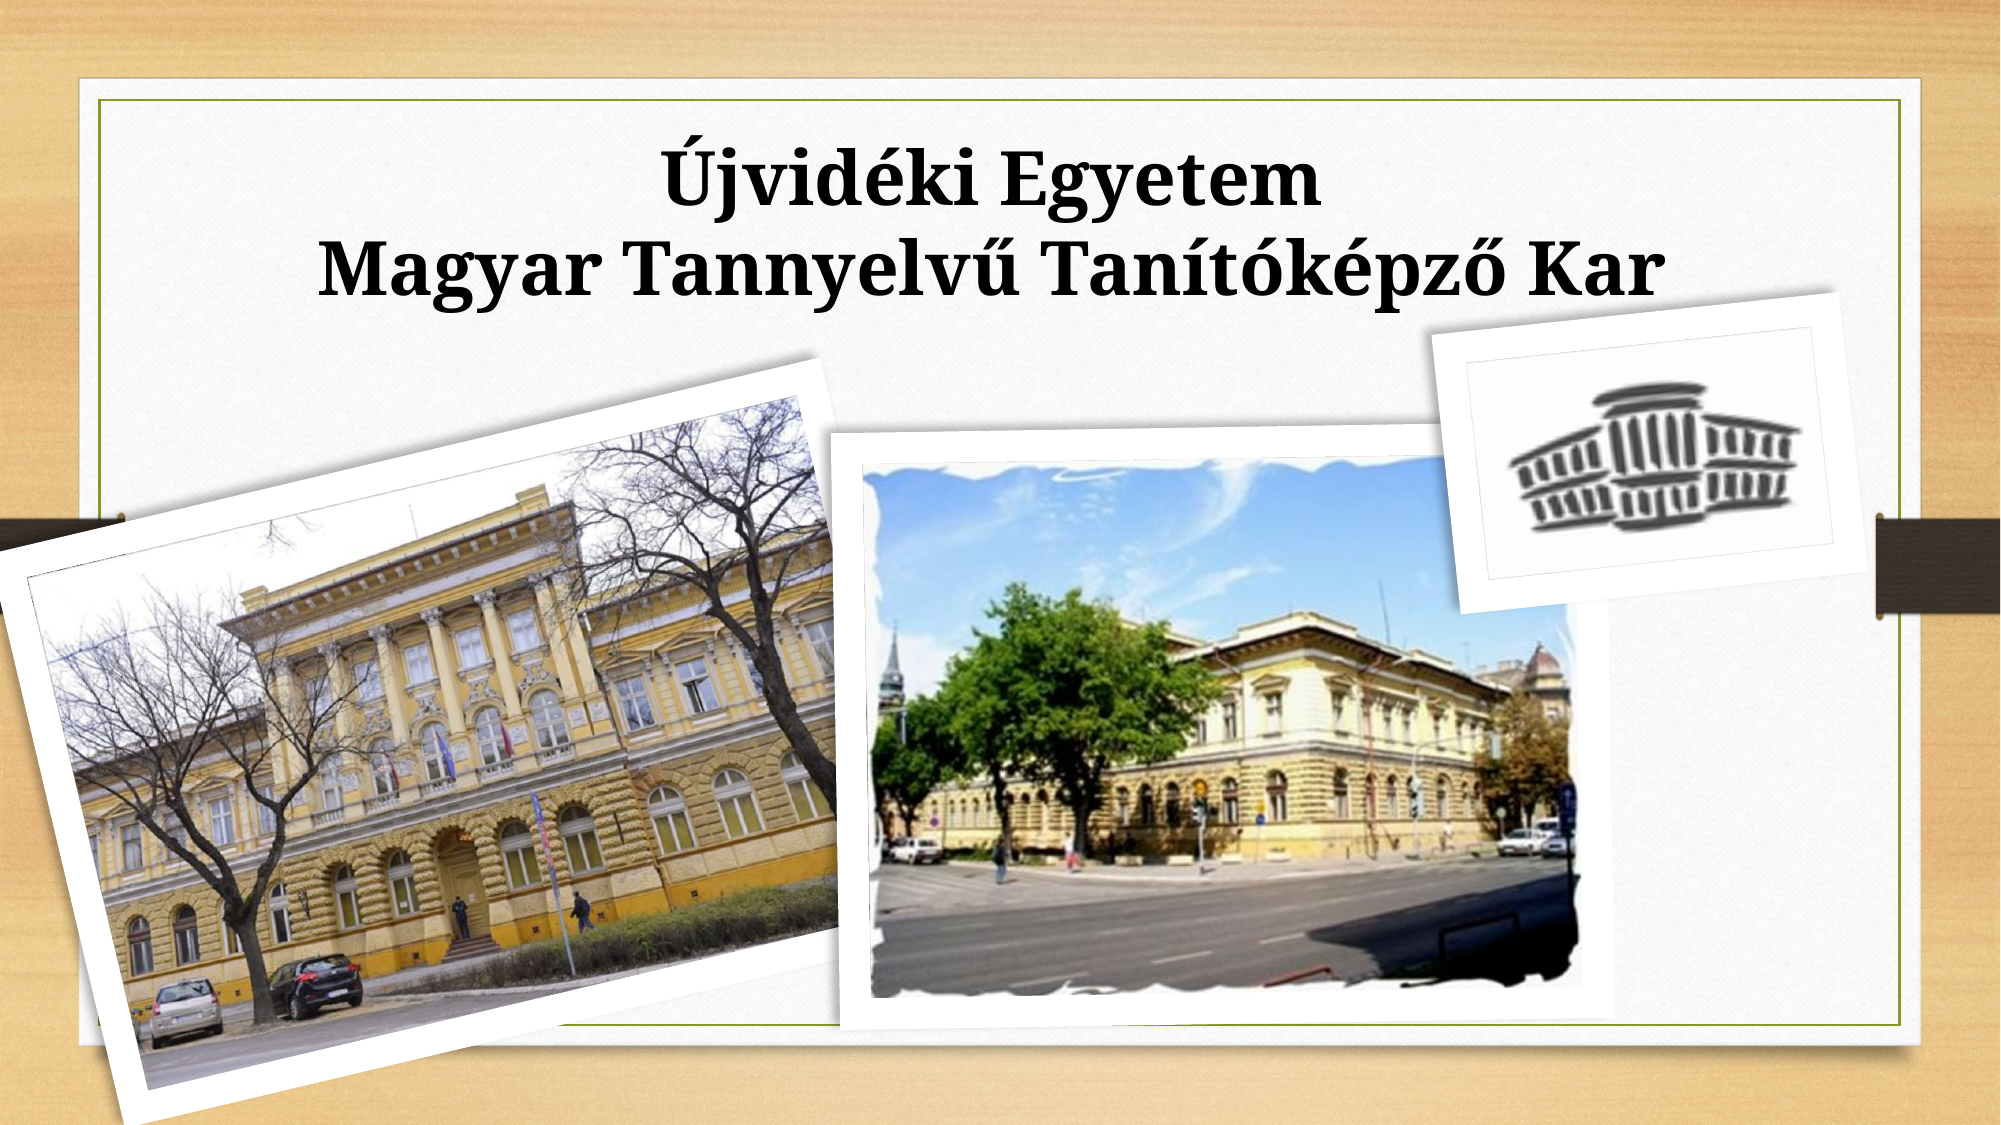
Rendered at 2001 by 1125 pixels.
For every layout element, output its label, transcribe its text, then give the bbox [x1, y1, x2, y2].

picture [0, 0, 2001, 1125]
text_box Újvidéki Egyetem Magyar Tannyelvű Tanítóképző Kar [302, 123, 1683, 318]
